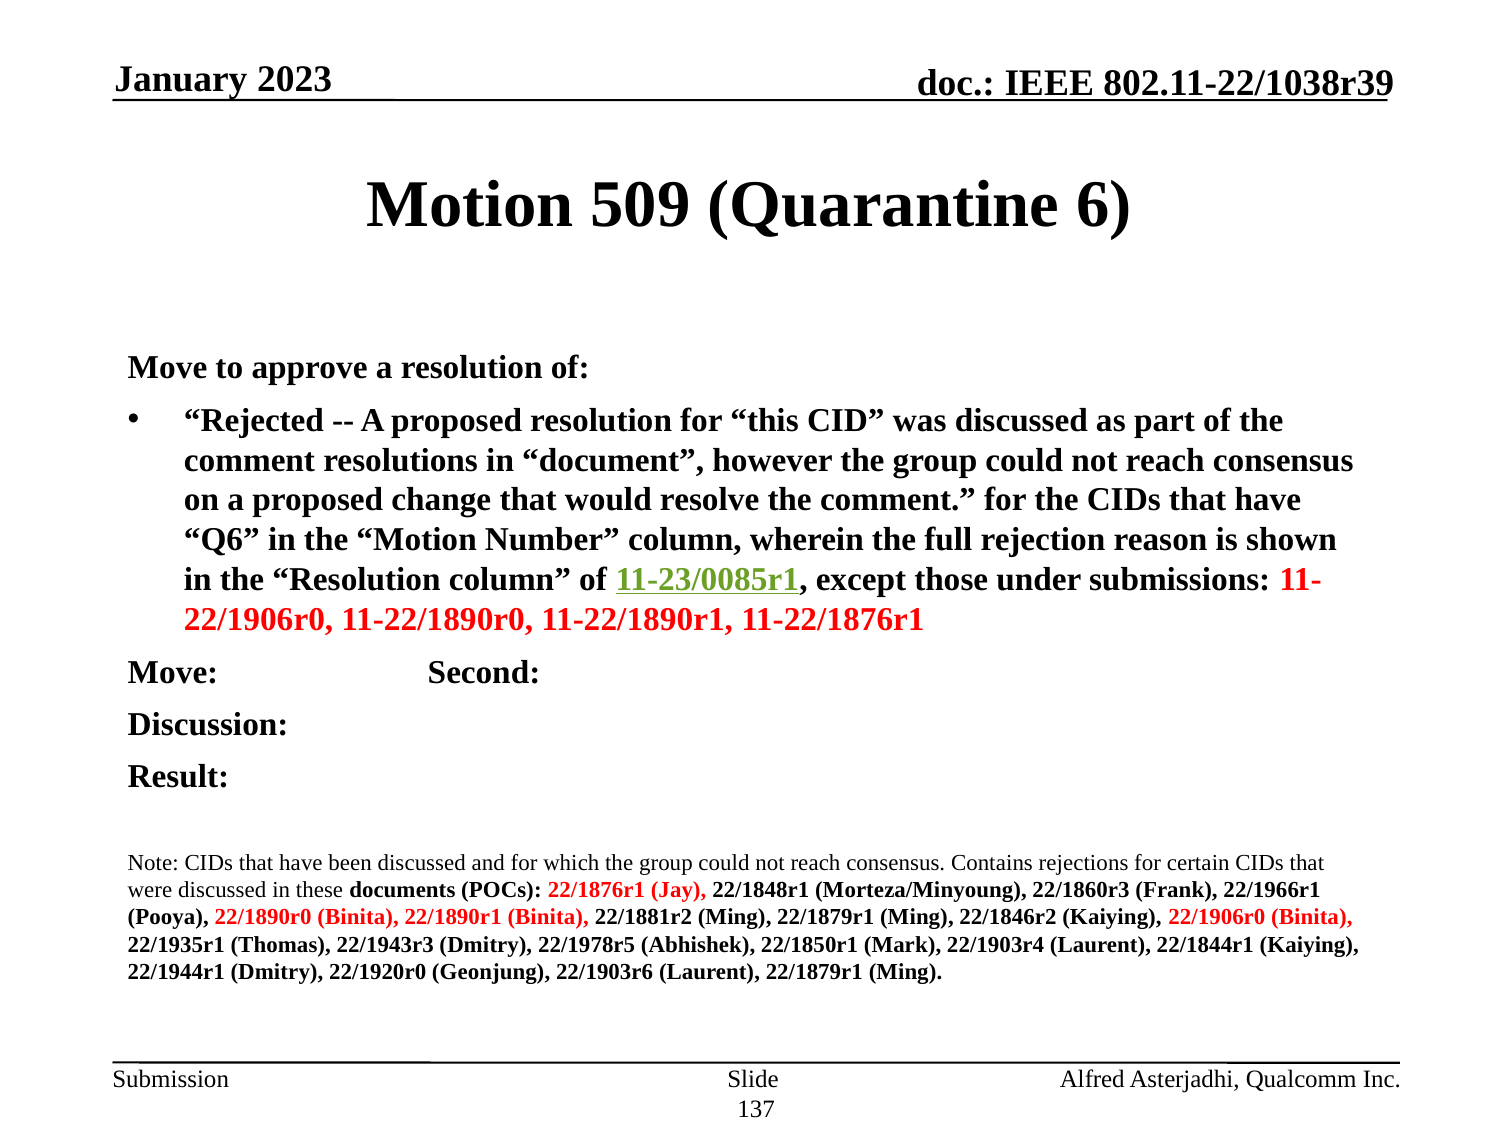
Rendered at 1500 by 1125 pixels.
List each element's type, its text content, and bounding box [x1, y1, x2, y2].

slide_number Slide 137 [712, 1061, 800, 1123]
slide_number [114, 54, 423, 100]
title Motion 509 (Quarantine 6) [112, 112, 1388, 288]
list Move to approve a resolution of: “Rejected -- A proposed resolution for “this CID” was discussed as part of the comment resolutions in “document”, however the group could not reach consensus on a proposed change that would resolve the comment.” for the CIDs that have “Q6” in the “Motion Number” column, wherein the full rejection reason is shown in the “Resolution column” of 11-23/0085r1, except those under submissions: 11-22/1906r0, 11-22/1890r0, 11-22/1890r1, 11-22/1876r1 Move: Second: Discussion: Result: Note: CIDs that have been discussed and for which the group could not reach consensus. Contains rejections for certain CIDs that were discussed in these documents (POCs): 22/1876r1 (Jay), 22/1848r1 (Morteza/Minyoung), 22/1860r3 (Frank), 22/1966r1 (Pooya), 22/1890r0 (Binita), 22/1890r1 (Binita), 22/1881r2 (Ming), 22/1879r1 (Ming), 22/1846r2 (Kaiying), 22/1906r0 (Binita), 22/1935r1 (Thomas), 22/1943r3 (Dmitry), 22/1978r5 (Abhishek), 22/1850r1 (Mark), 22/1903r4 (Laurent), 22/1844r1 (Kaiying), 22/1944r1 (Dmitry), 22/1920r0 (Geonjung), 22/1903r6 (Laurent), 22/1879r1 (Ming). [112, 337, 1388, 1076]
footer Alfred Asterjadhi, Qualcomm Inc. [878, 1061, 1402, 1093]
